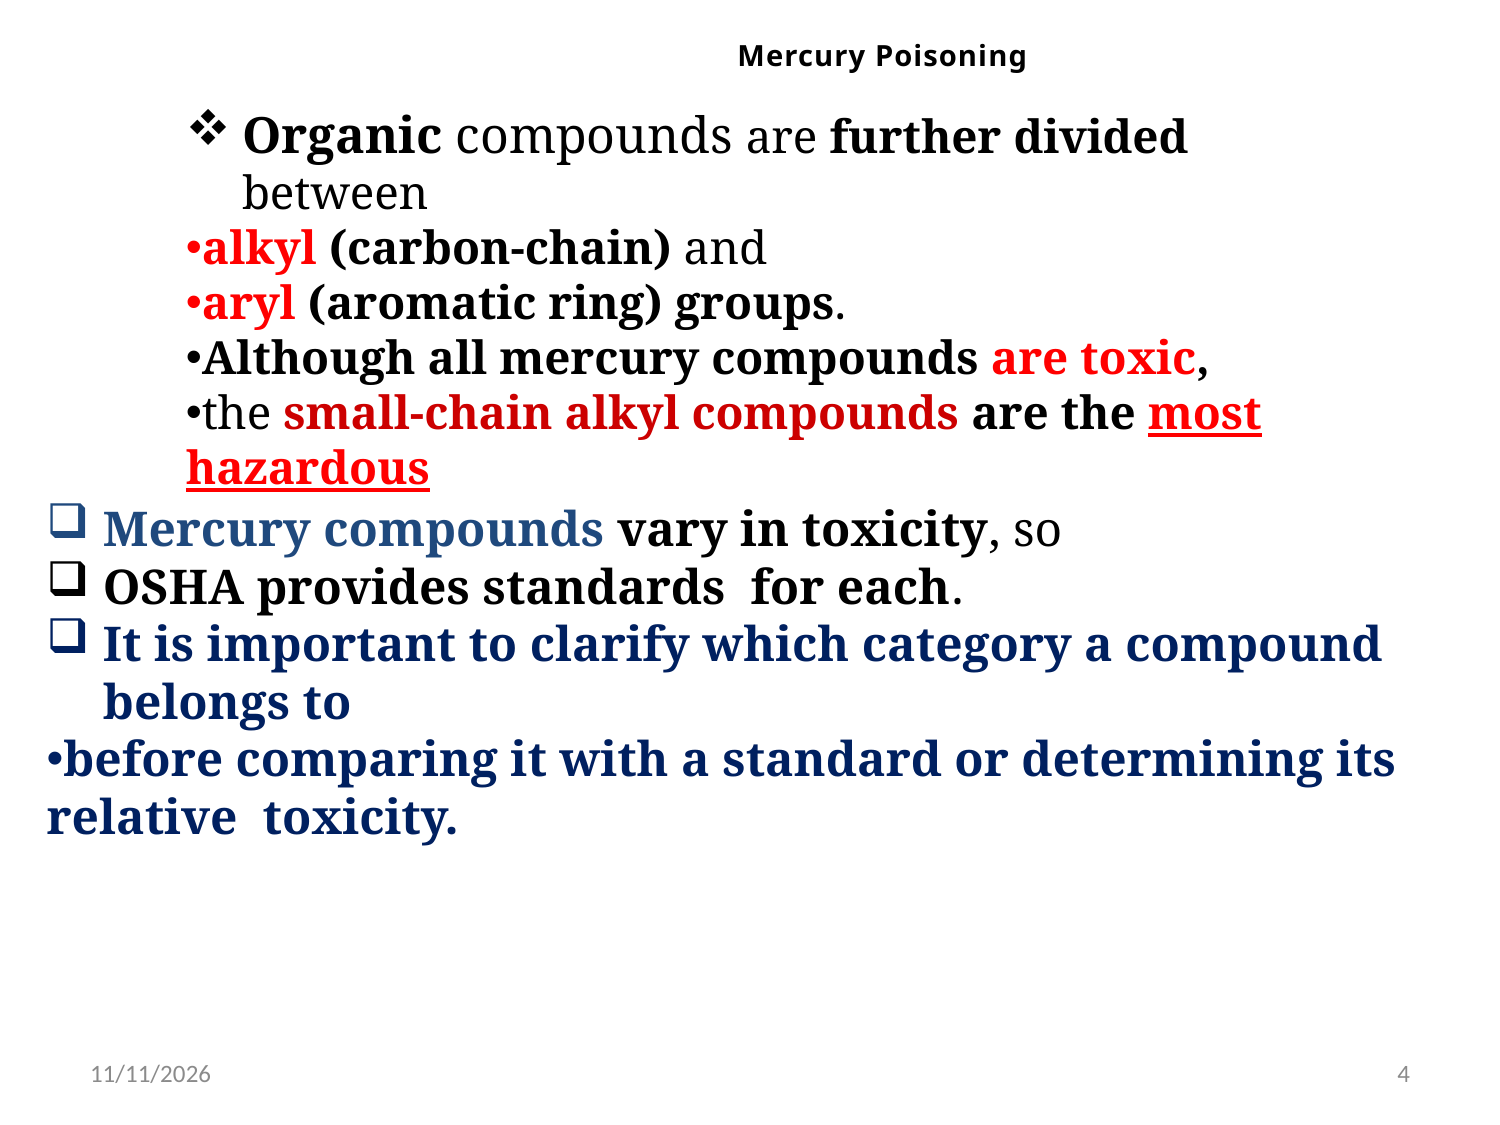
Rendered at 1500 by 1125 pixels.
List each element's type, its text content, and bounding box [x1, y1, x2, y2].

text_box Mercury compounds vary in toxicity, so OSHA provides standards for each. It is important to clarify which category a compound belongs to before comparing it with a standard or determining its relative toxicity. [31, 491, 1483, 852]
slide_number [75, 1042, 425, 1103]
slide_number 4 [1074, 1042, 1425, 1103]
text_box Mercury Poisoning [722, 29, 1043, 80]
text_box Organic compounds are further divided between alkyl (carbon-chain) and aryl (aromatic ring) groups. Although all mercury compounds are toxic, the small-chain alkyl compounds are the most hazardous [171, 96, 1365, 502]
